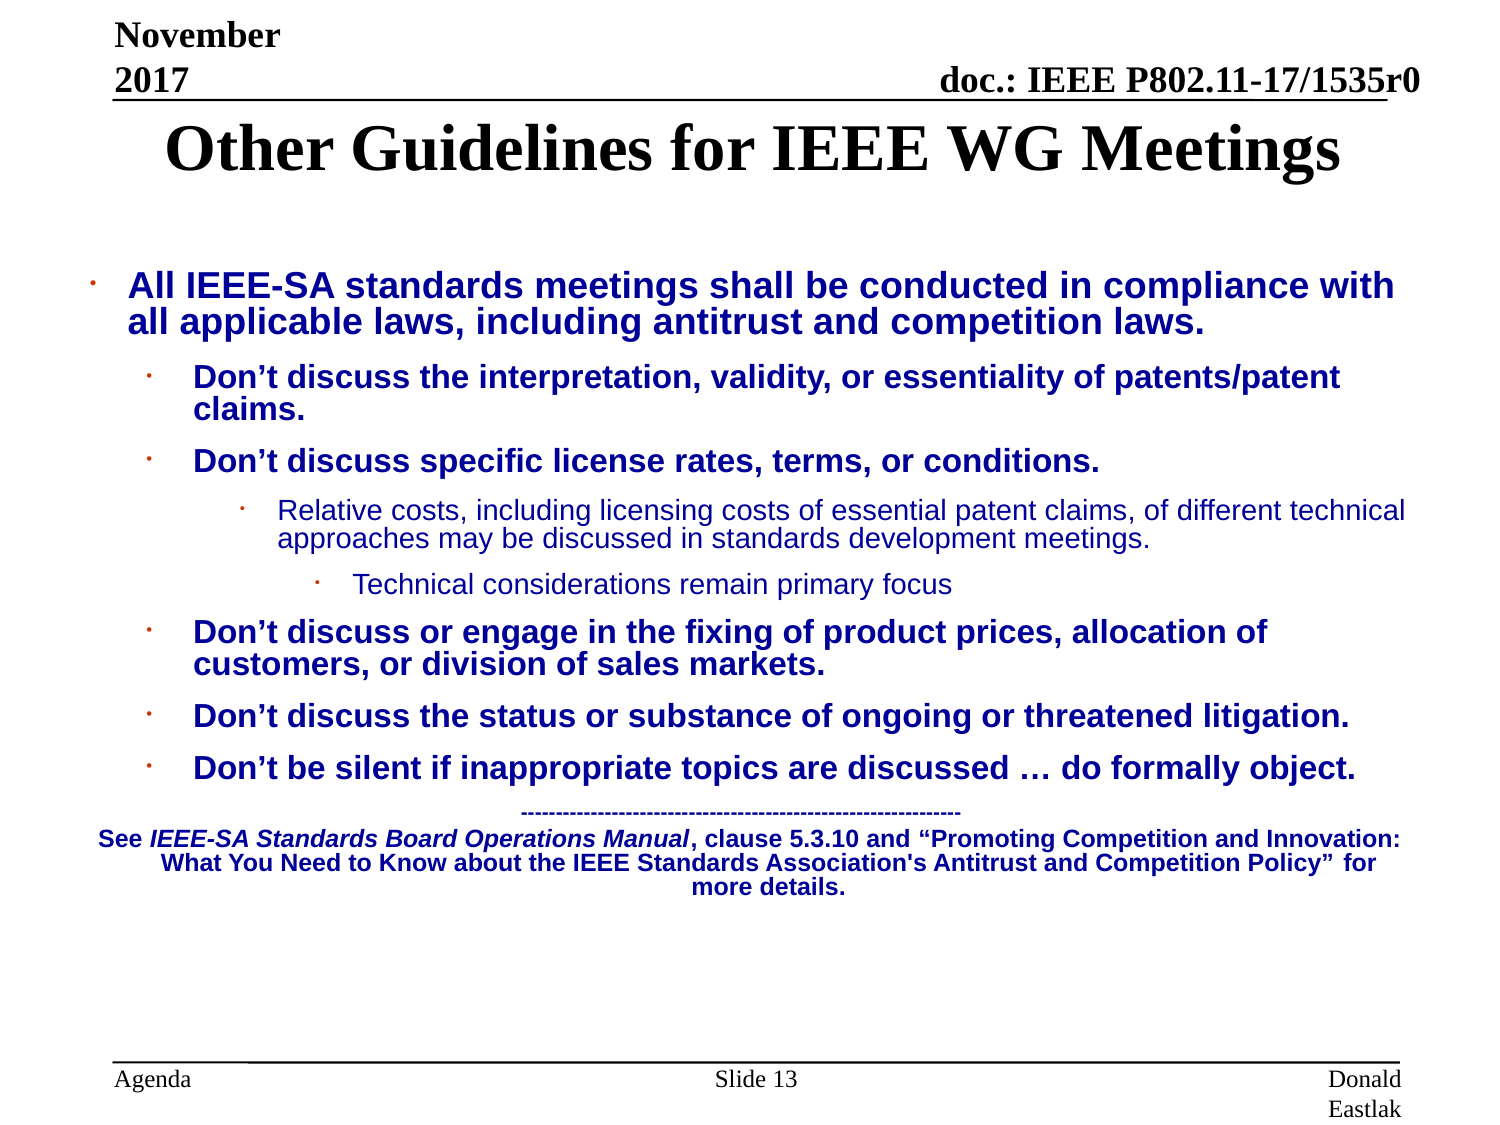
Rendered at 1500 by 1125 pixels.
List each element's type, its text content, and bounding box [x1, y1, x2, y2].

footer Donald Eastlake 3rd, Huawei Technologies [1325, 1062, 1402, 1093]
text_box [87, 37, 1438, 163]
slide_number Slide 13 [712, 1062, 800, 1093]
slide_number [114, 54, 290, 100]
title Other Guidelines for IEEE WG Meetings [59, 50, 1448, 238]
text_box All IEEE-SA standards meetings shall be conducted in compliance with all applicable laws, including antitrust and competition laws. Don’t discuss the interpretation, validity, or essentiality of patents/patent claims. Don’t discuss specific license rates, terms, or conditions. Relative costs, including licensing costs of essential patent claims, of different technical approaches may be discussed in standards development meetings. Technical considerations remain primary focus Don’t discuss or engage in the fixing of product prices, allocation of customers, or division of sales markets. Don’t discuss the status or substance of ongoing or threatened litigation. Don’t be silent if inappropriate topics are discussed … do formally object. --------------------------------------------------------------- See IEEE-SA Standards Board Operations Manual, clause 5.3.10 and “Promoting Competition and Innovation: What You Need to Know about the IEEE Standards Association's Antitrust and Competition Policy” for more details. [74, 262, 1425, 1113]
